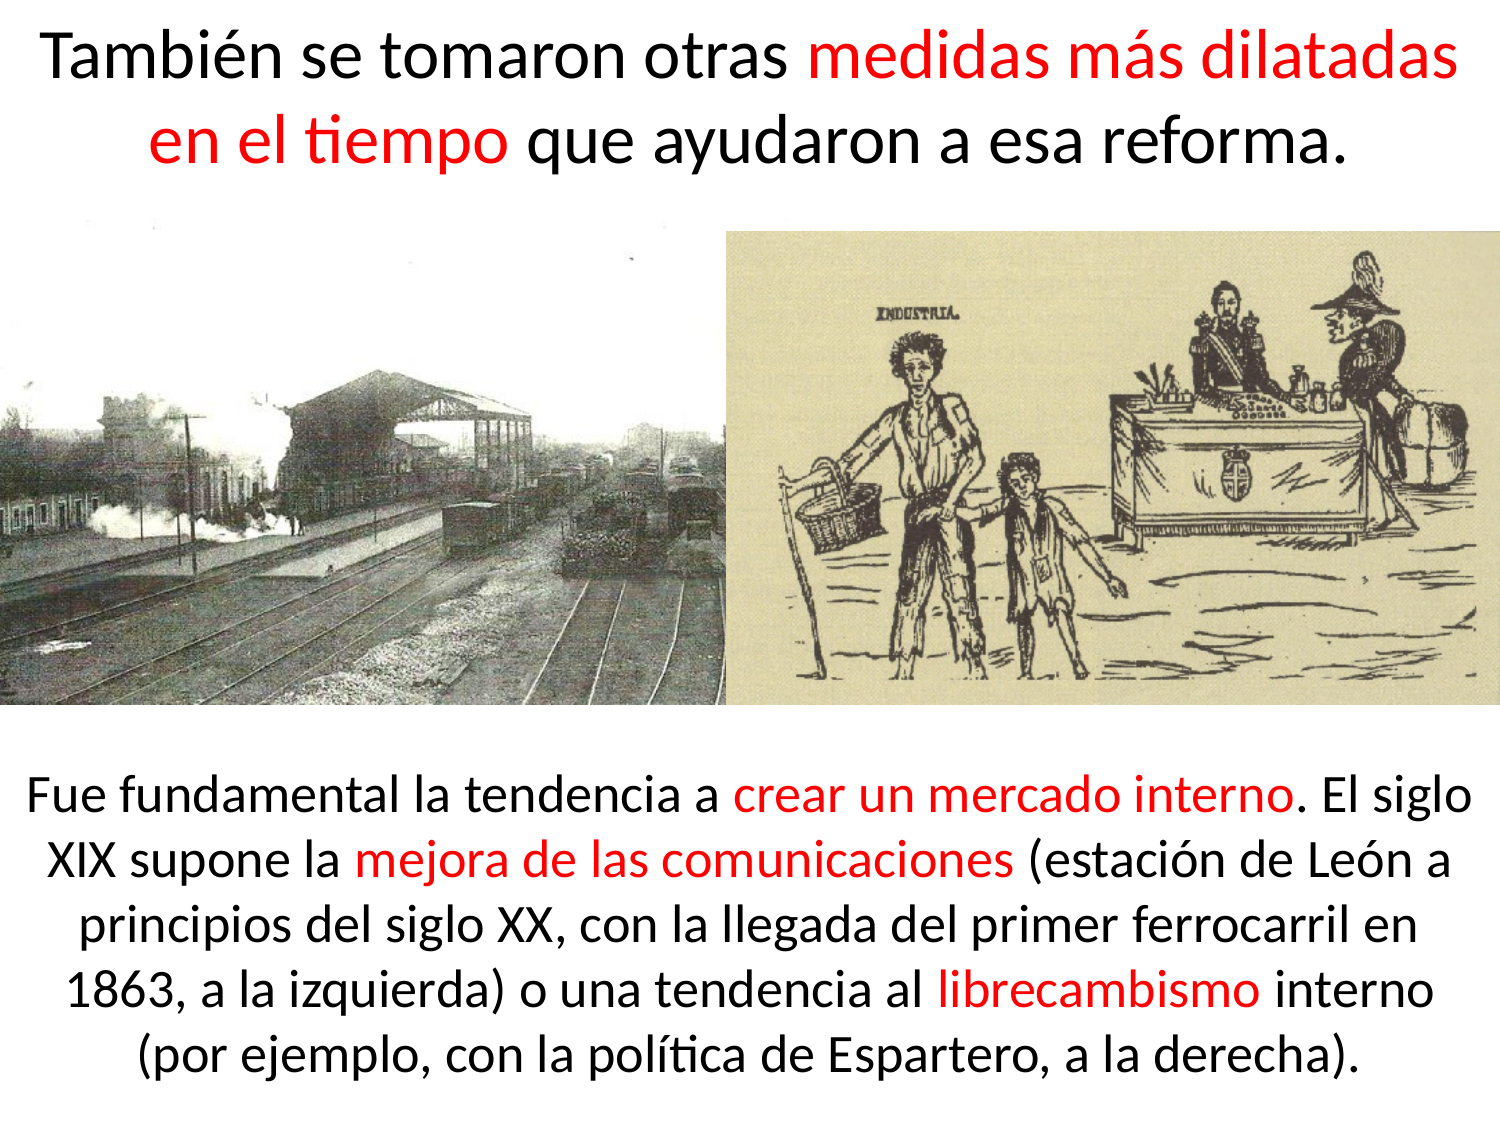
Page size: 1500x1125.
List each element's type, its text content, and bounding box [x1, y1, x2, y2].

picture [0, 207, 1500, 705]
text_box También se tomaron otras medidas más dilatadas en el tiempo que ayudaron a esa reforma. [0, 0, 1500, 185]
text_box Fue fundamental la tendencia a crear un mercado interno. El siglo XIX supone la mejora de las comunicaciones (estación de León a principios del siglo XX, con la llegada del primer ferrocarril en 1863, a la izquierda) o una tendencia al librecambismo interno (por ejemplo, con la política de Espartero, a la derecha). [0, 751, 1500, 1091]
